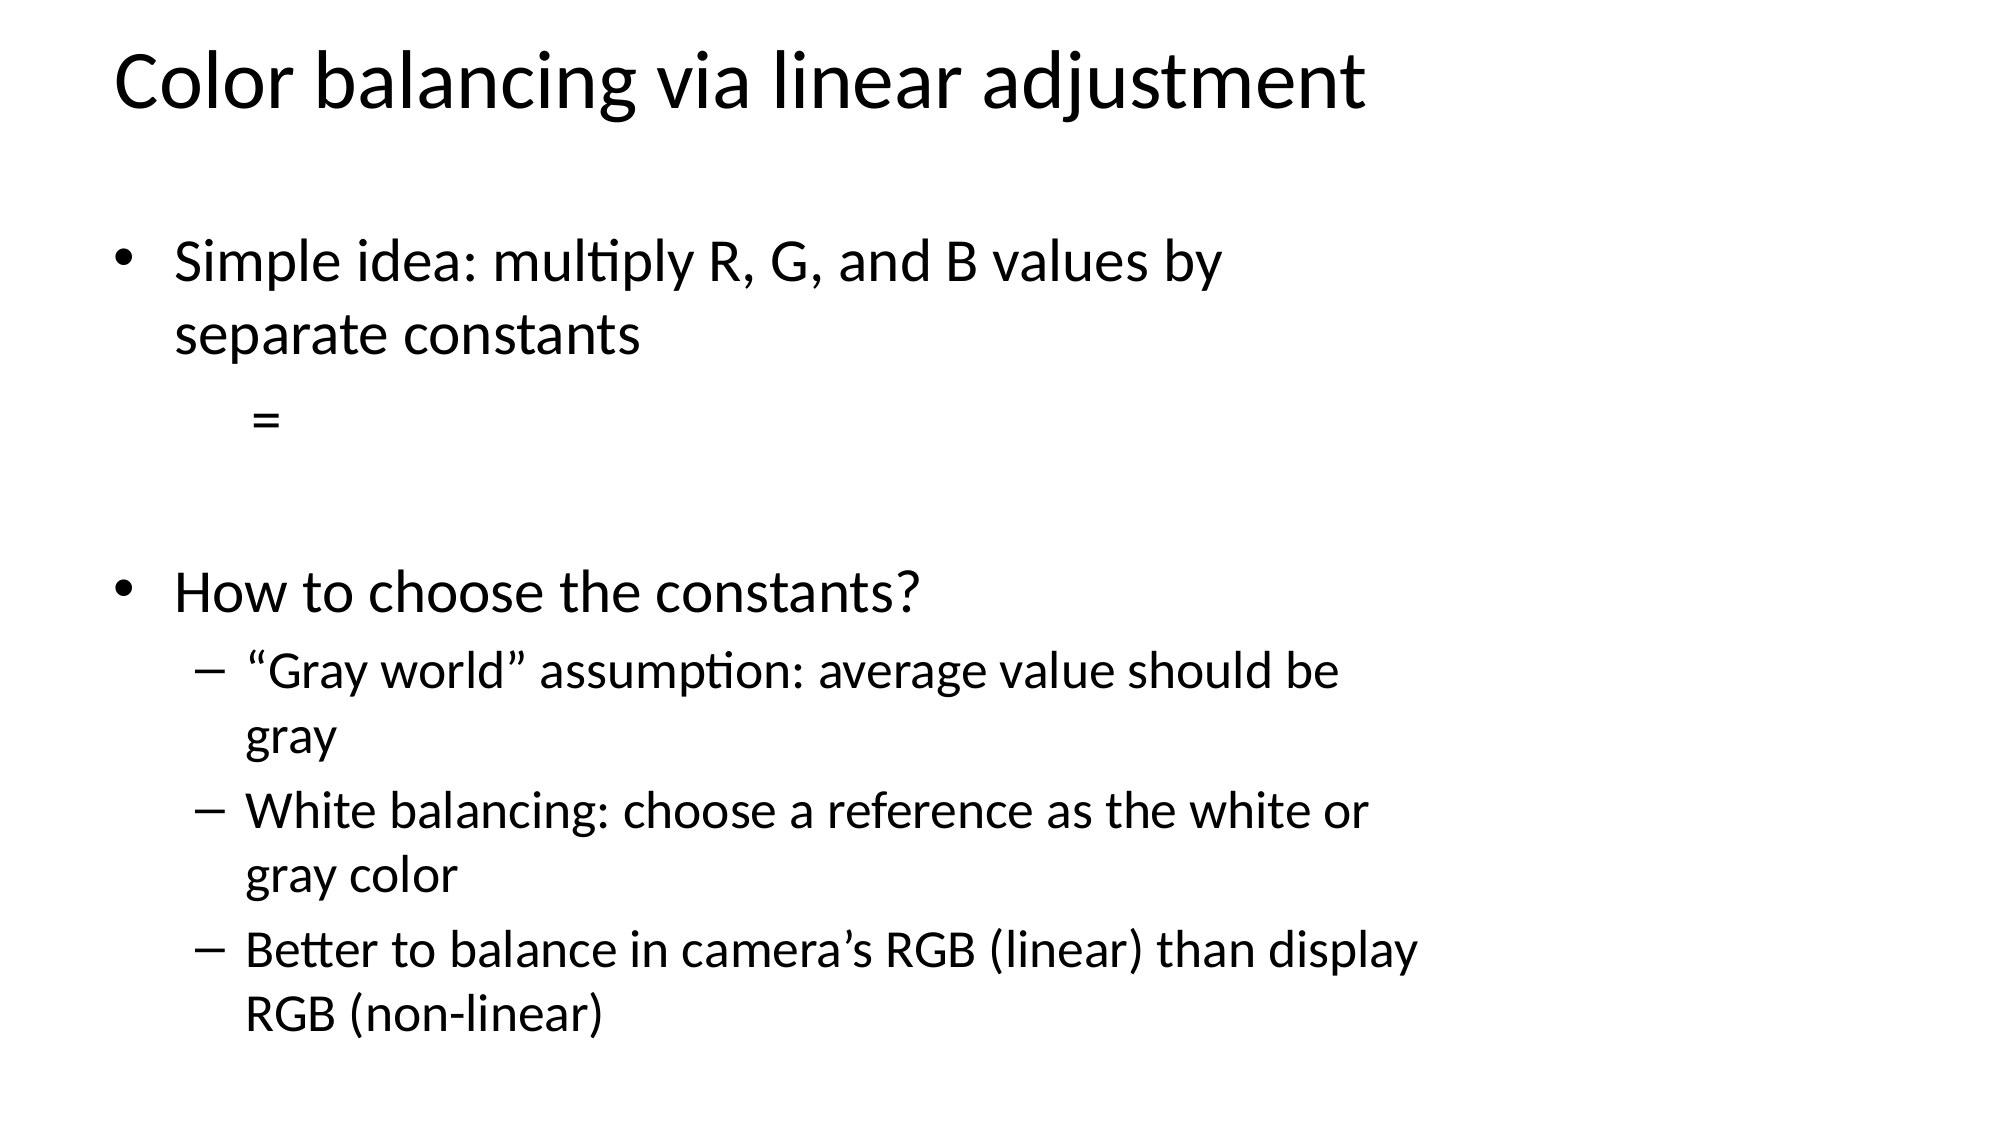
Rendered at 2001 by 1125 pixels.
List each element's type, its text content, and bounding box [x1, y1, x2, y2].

title Color balancing via linear adjustment [99, 0, 1901, 151]
